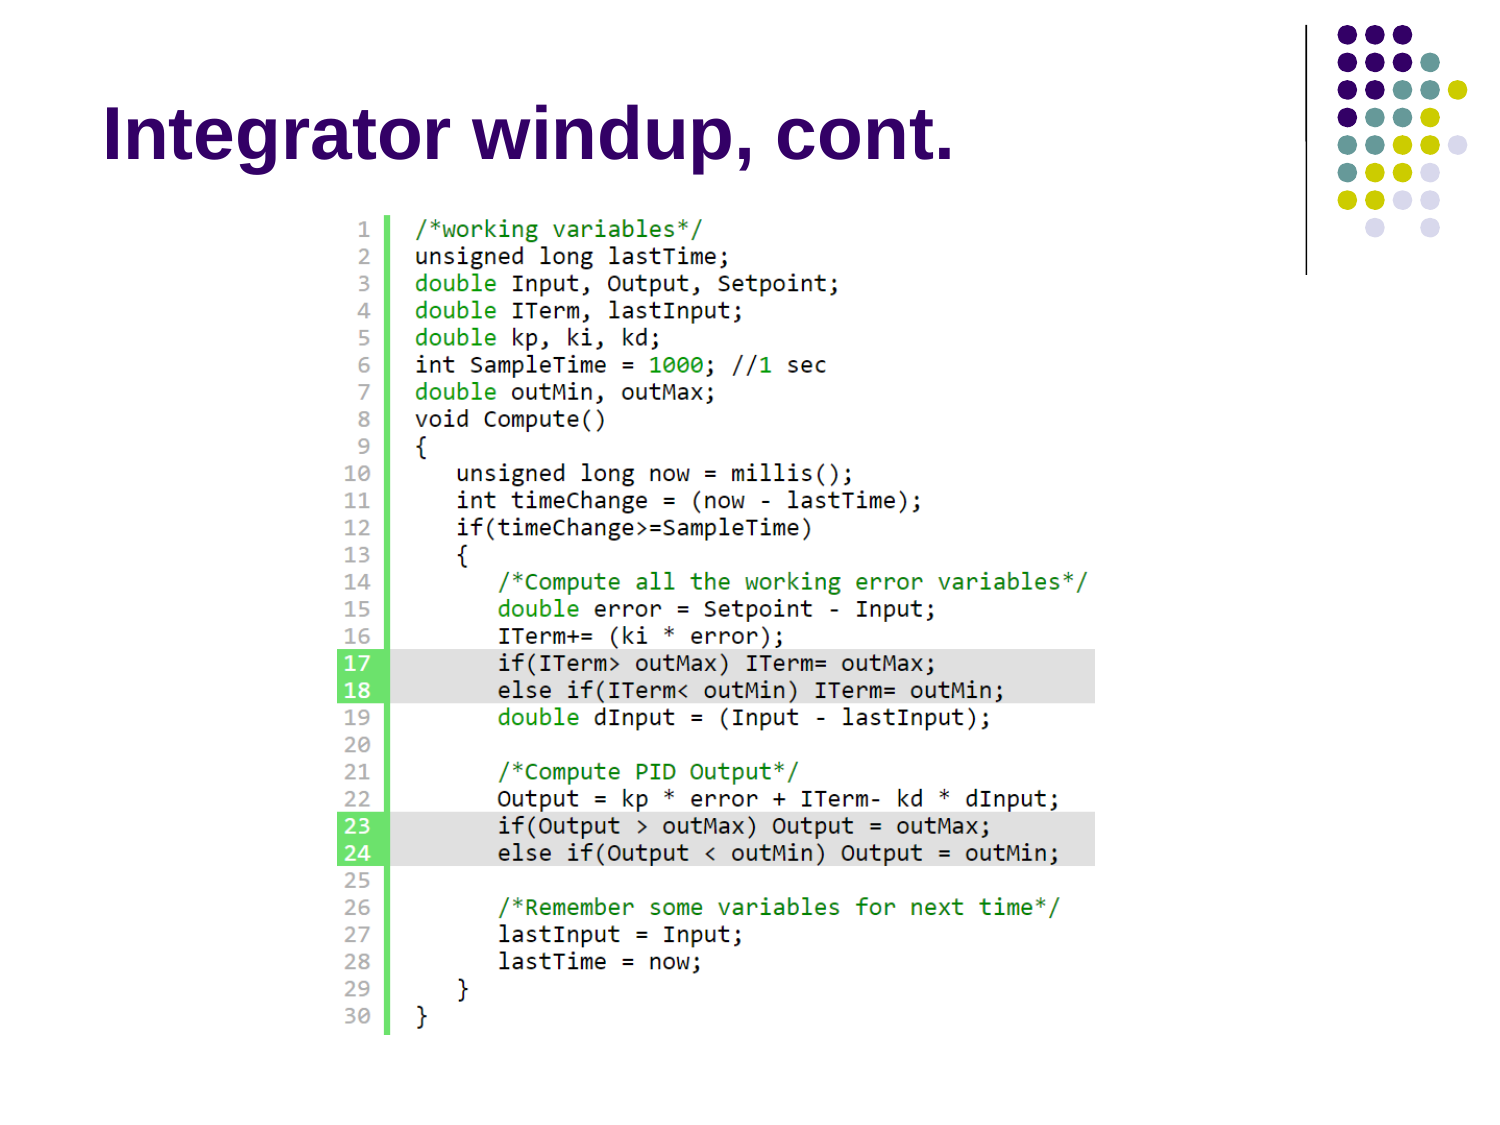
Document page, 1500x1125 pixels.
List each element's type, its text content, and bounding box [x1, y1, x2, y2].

picture [337, 212, 1095, 1035]
title Integrator windup, cont. [87, 37, 1300, 183]
